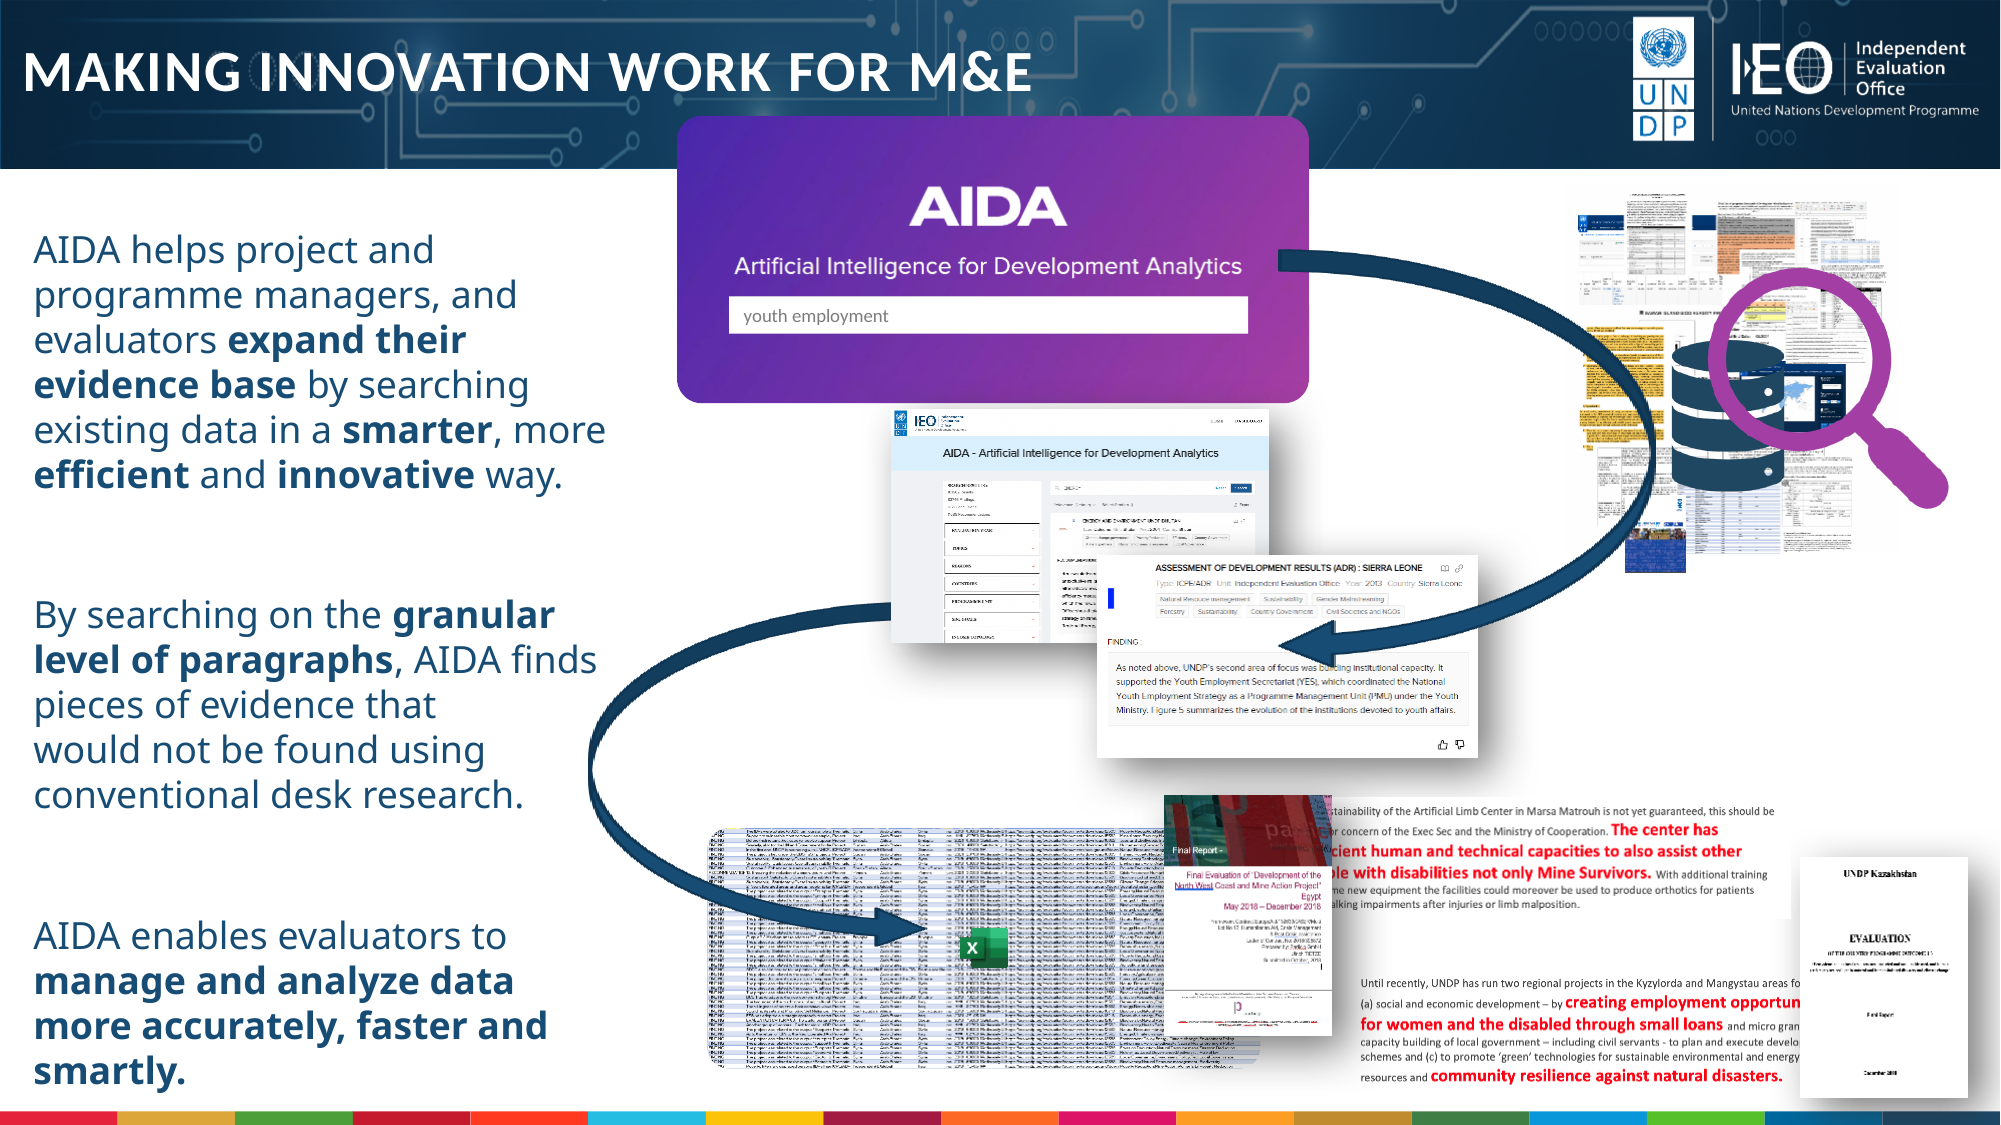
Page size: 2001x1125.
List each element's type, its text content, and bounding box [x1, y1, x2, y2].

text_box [1564, 184, 1901, 314]
list AIDA helps project and programme managers, and evaluators expand their evidence base by searching existing data in a smarter, more efficient and innovative way. By searching on the granular level of paragraphs, AIDA finds pieces of evidence that would not be found using conventional desk research. AIDA enables evaluators to manage and analyze data more accurately, faster and smartly. [25, 218, 622, 1025]
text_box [1662, 519, 1901, 582]
picture [1164, 795, 1791, 1037]
picture [1352, 857, 1968, 1100]
picture [1278, 241, 1975, 669]
picture [587, 601, 927, 947]
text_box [707, 828, 1261, 1069]
picture [2, 0, 2001, 235]
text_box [890, 408, 1479, 759]
title Making innovation work for M&E [7, 25, 1733, 195]
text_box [676, 115, 1310, 404]
